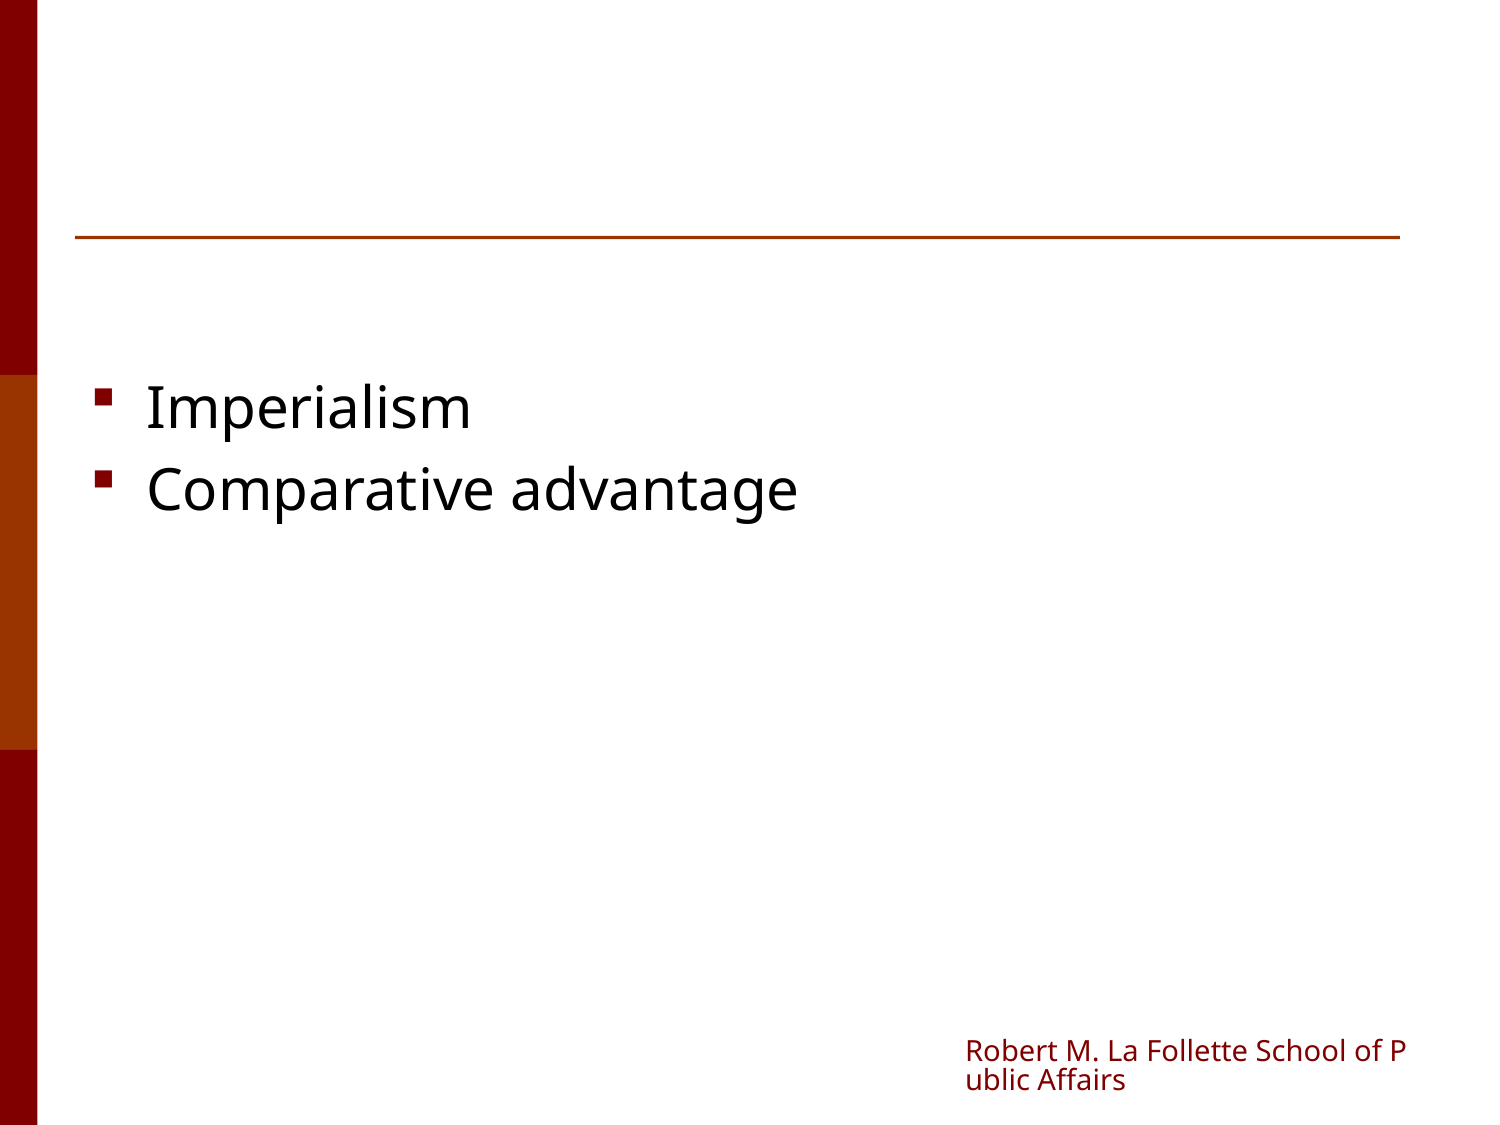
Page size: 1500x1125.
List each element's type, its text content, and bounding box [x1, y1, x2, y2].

footer Robert M. La Follette School of Public Affairs [950, 1025, 1425, 1100]
list Imperialism Comparative advantage [75, 362, 1425, 1006]
